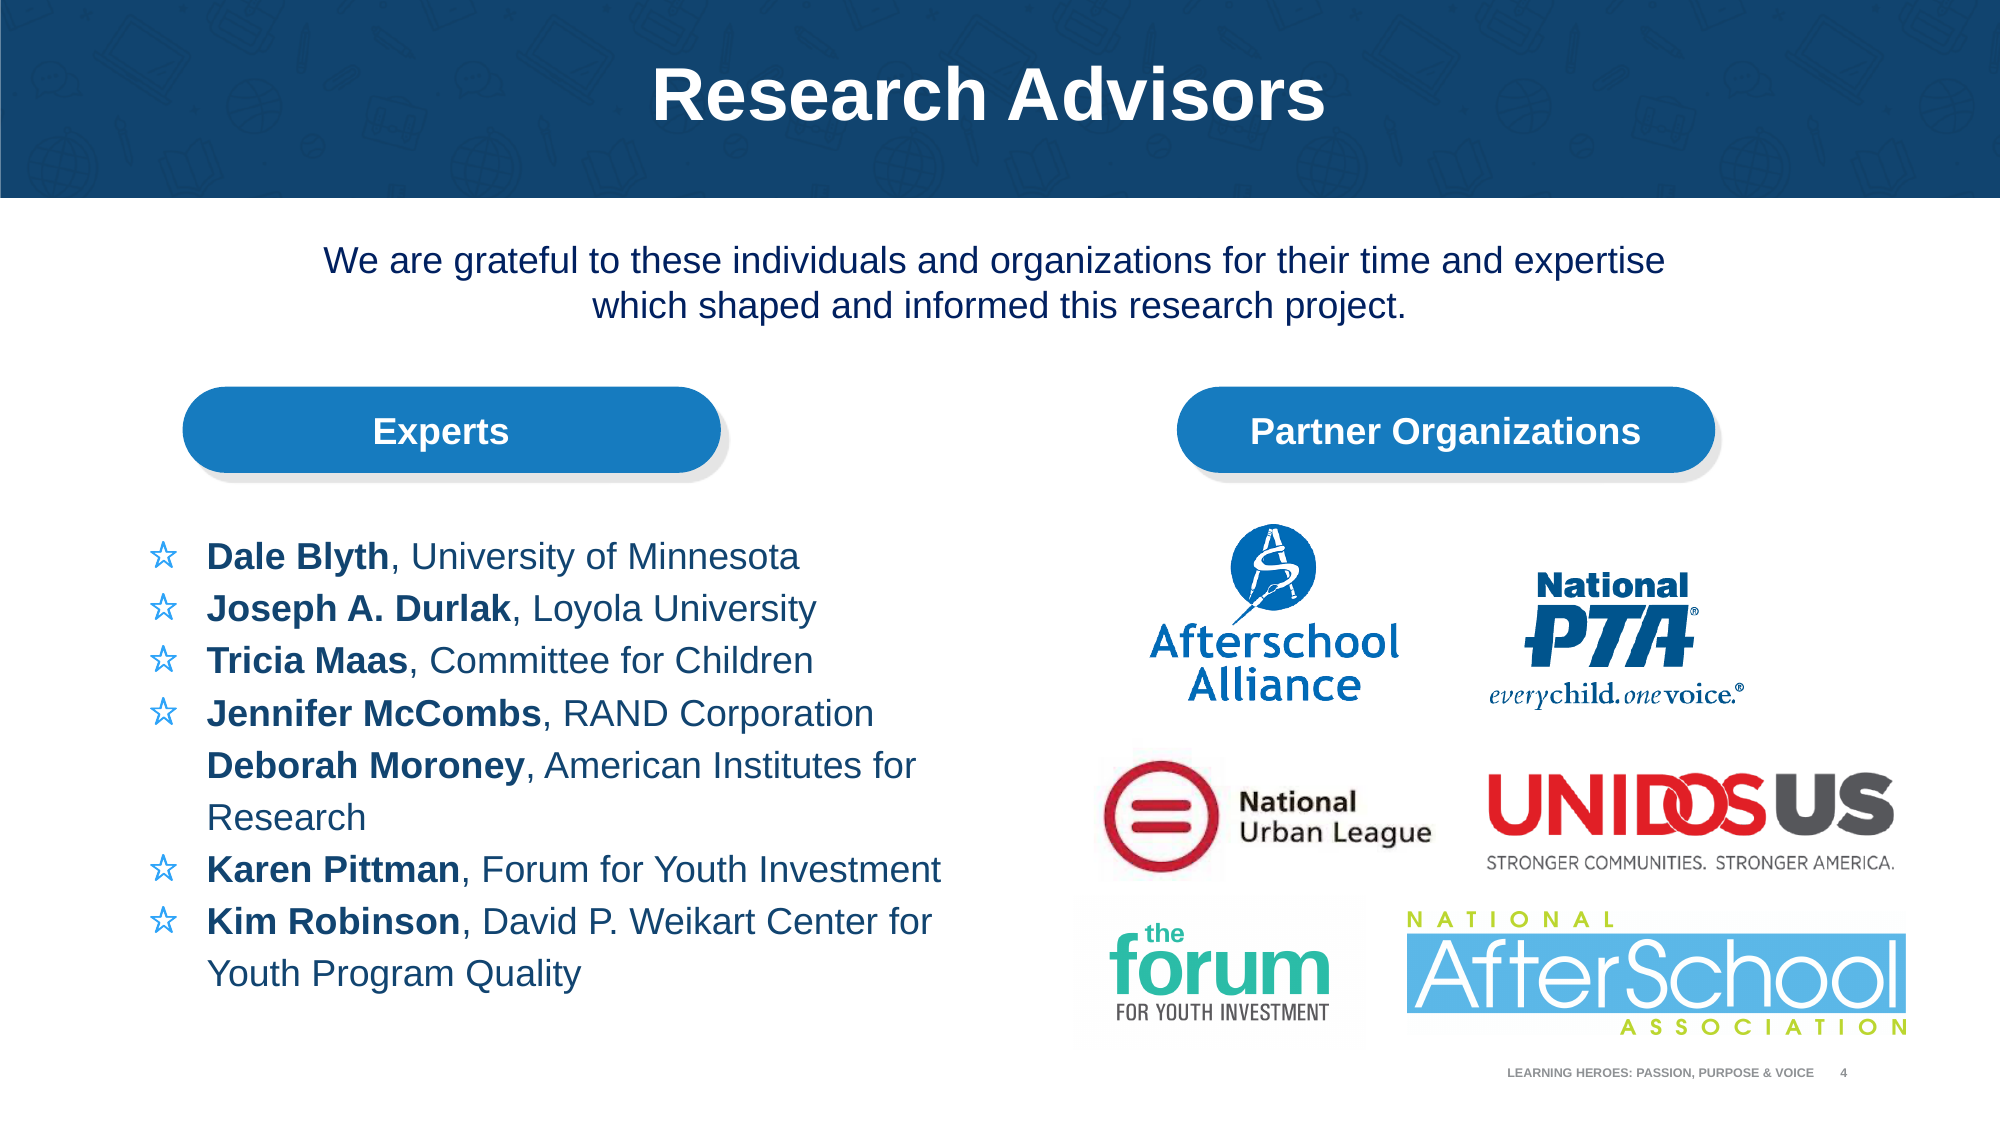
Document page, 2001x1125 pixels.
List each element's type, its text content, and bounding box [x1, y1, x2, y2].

text_box Partner Organizations [1175, 385, 1717, 474]
text_box Experts [181, 385, 722, 474]
picture [1055, 463, 2000, 1050]
picture [150, 541, 177, 568]
list Dale Blyth, University of Minnesota Joseph A. Durlak, Loyola University Tricia Maas, Committee for Children Jennifer McCombs, RAND Corporation Deborah Moroney, American Institutes for Research Karen Pittman, Forum for Youth Investment Kim Robinson, David P. Weikart Center for Youth Program Quality [135, 517, 967, 978]
picture [150, 854, 177, 881]
slide_number 4 [1795, 1042, 1863, 1103]
footer LEARNING HEROES: PASSION, PURPOSE & VOICE [1154, 1042, 1795, 1103]
title Research Advisors [0, 0, 2000, 198]
picture [150, 697, 177, 725]
picture [150, 593, 177, 620]
text_box We are grateful to these individuals and organizations for their time and expertise which shaped and informed this research project. [0, 228, 2000, 334]
picture [150, 906, 177, 933]
picture [1149, 524, 1399, 701]
picture [150, 645, 177, 672]
